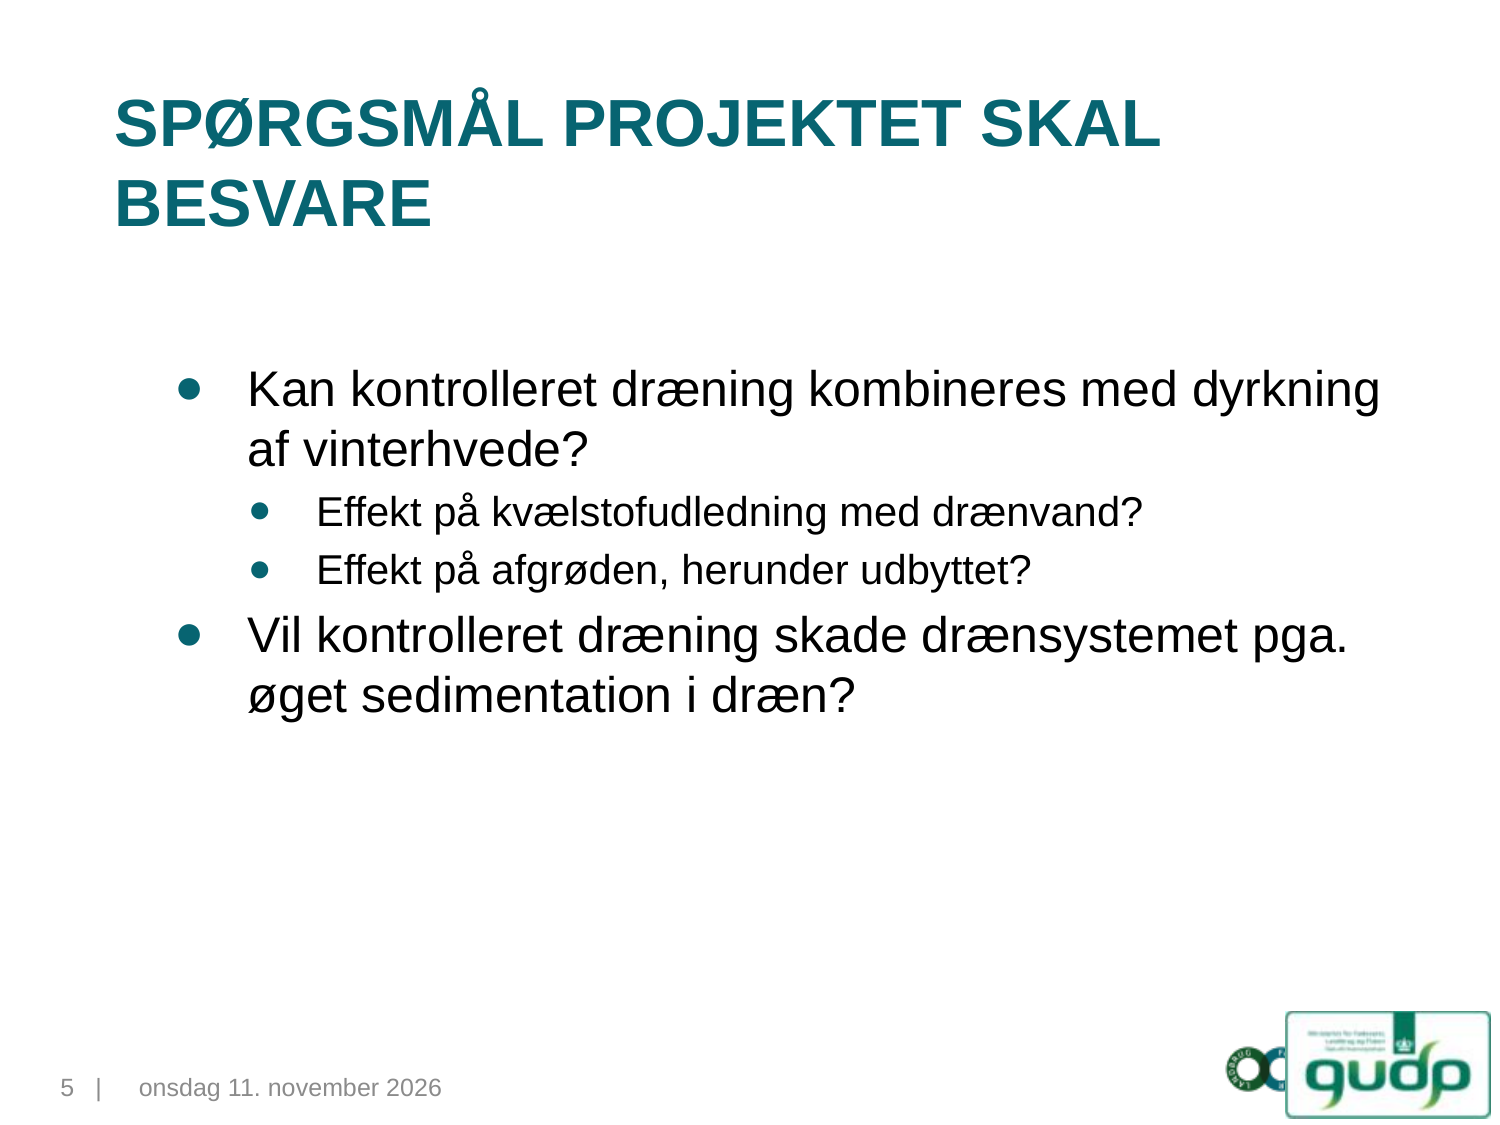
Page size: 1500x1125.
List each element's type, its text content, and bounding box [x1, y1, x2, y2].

list Kan kontrolleret dræning kombineres med dyrkning af vinterhvede? Effekt på kvælstofudledning med drænvand? Effekt på afgrøden, herunder udbyttet? Vil kontrolleret dræning skade drænsystemet pga. øget sedimentation i dræn? [159, 348, 1425, 1035]
slide_number 5...| [0, 1064, 117, 1124]
title Spørgsmål projektet skal besvare [99, 66, 1425, 254]
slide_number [123, 1064, 474, 1124]
picture [1218, 1011, 1491, 1119]
